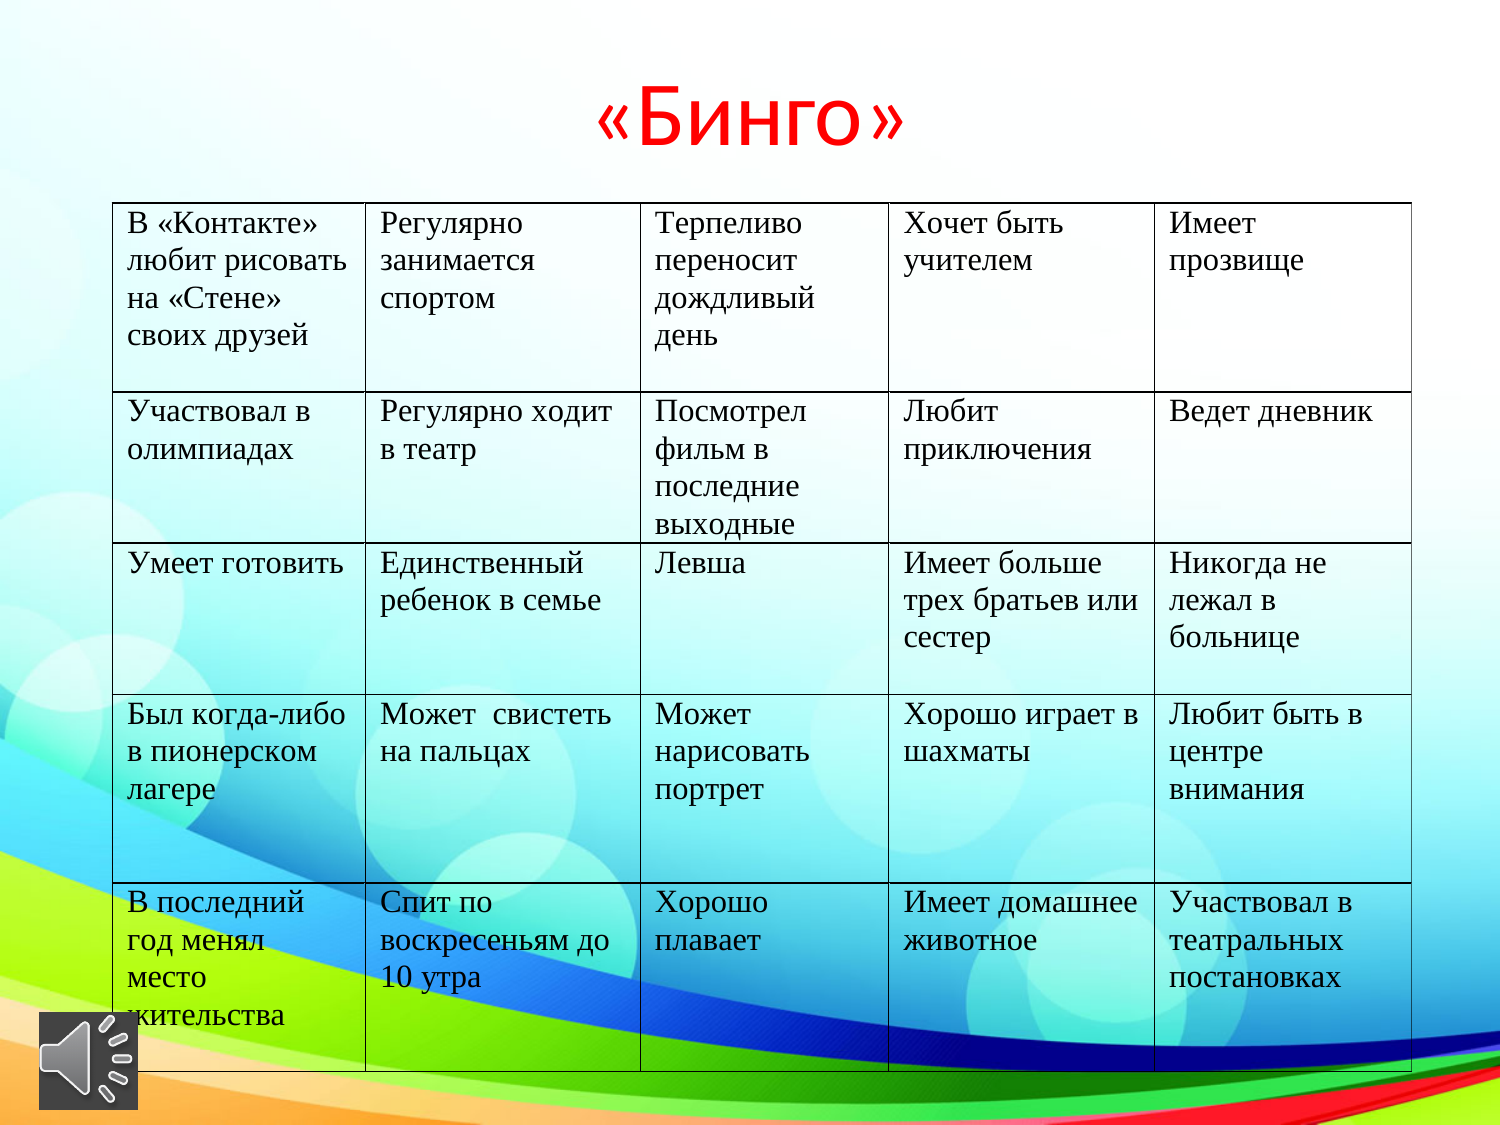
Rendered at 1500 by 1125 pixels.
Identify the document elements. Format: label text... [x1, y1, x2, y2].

title «Бинго» [75, 45, 1425, 173]
picture [0, 0, 1500, 1125]
